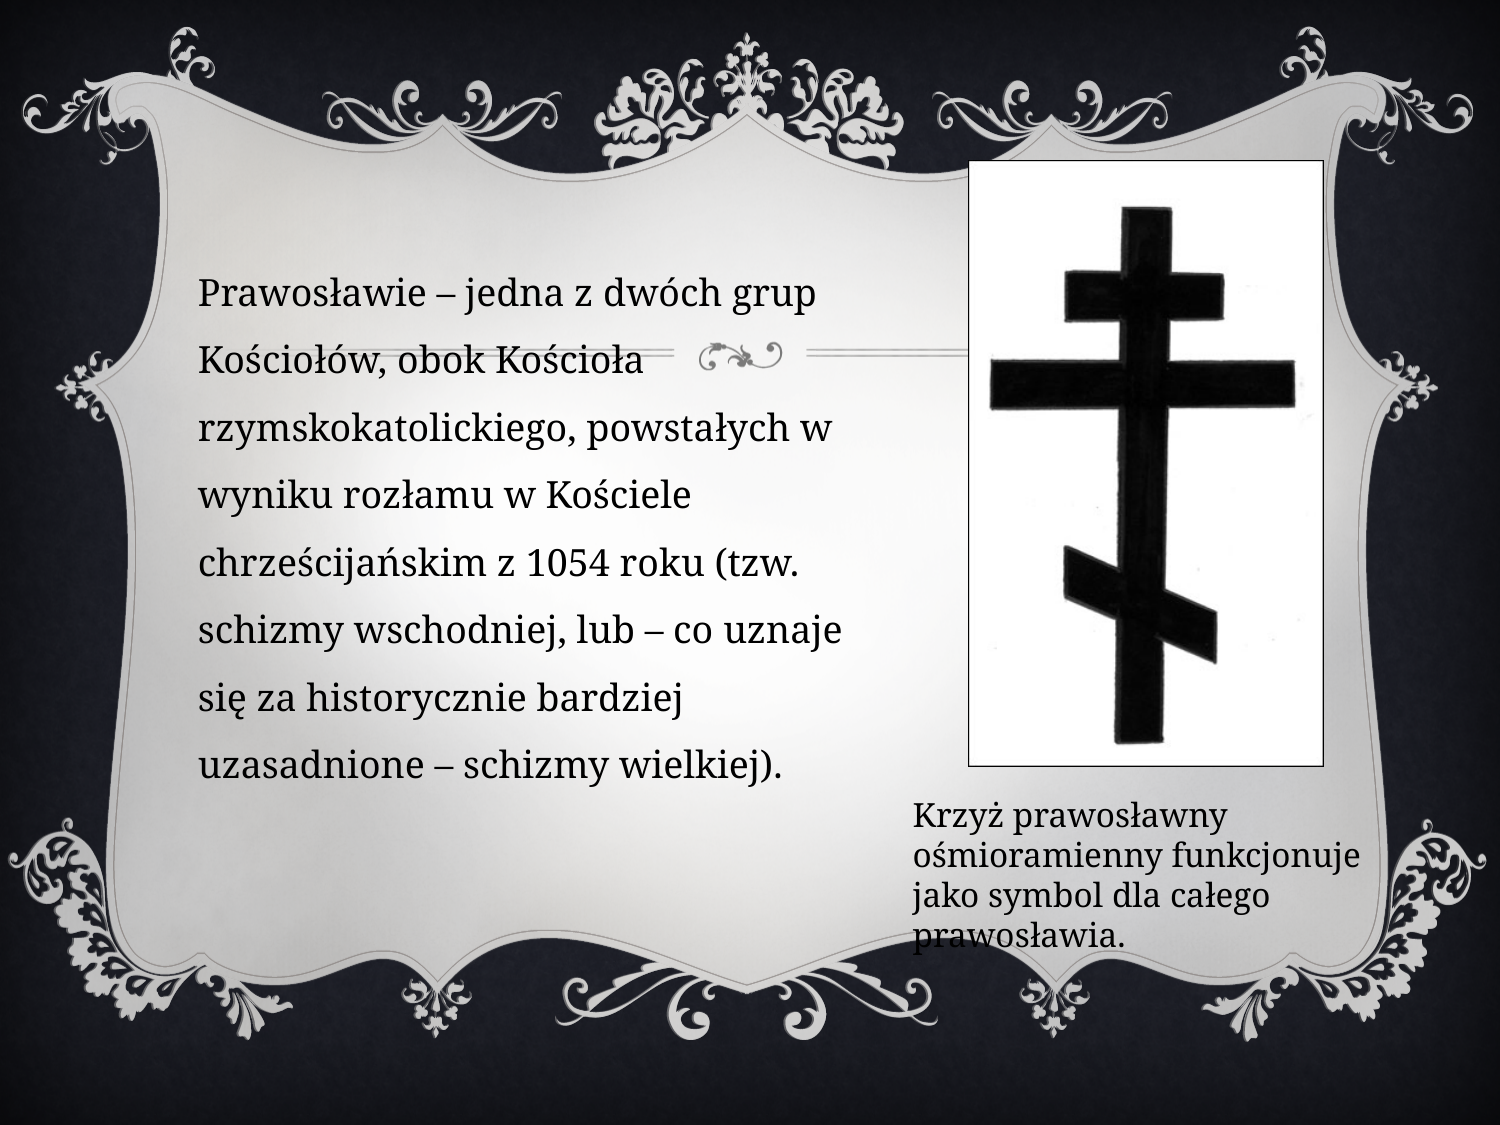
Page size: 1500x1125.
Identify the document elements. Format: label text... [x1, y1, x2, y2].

list Prawosławie – jedna z dwóch grup Kościołów, obok Kościoła rzymskokatolickiego, powstałych w wyniku rozłamu w Kościele chrześcijańskim z 1054 roku (tzw. schizmy wschodniej, lub – co uznaje się za historycznie bardziej uzasadnione – schizmy wielkiej). [183, 238, 916, 766]
picture [0, 0, 1500, 1125]
text_box Krzyż prawosławny ośmioramienny funkcjonuje jako symbol dla całego prawosławia. [897, 786, 1395, 962]
